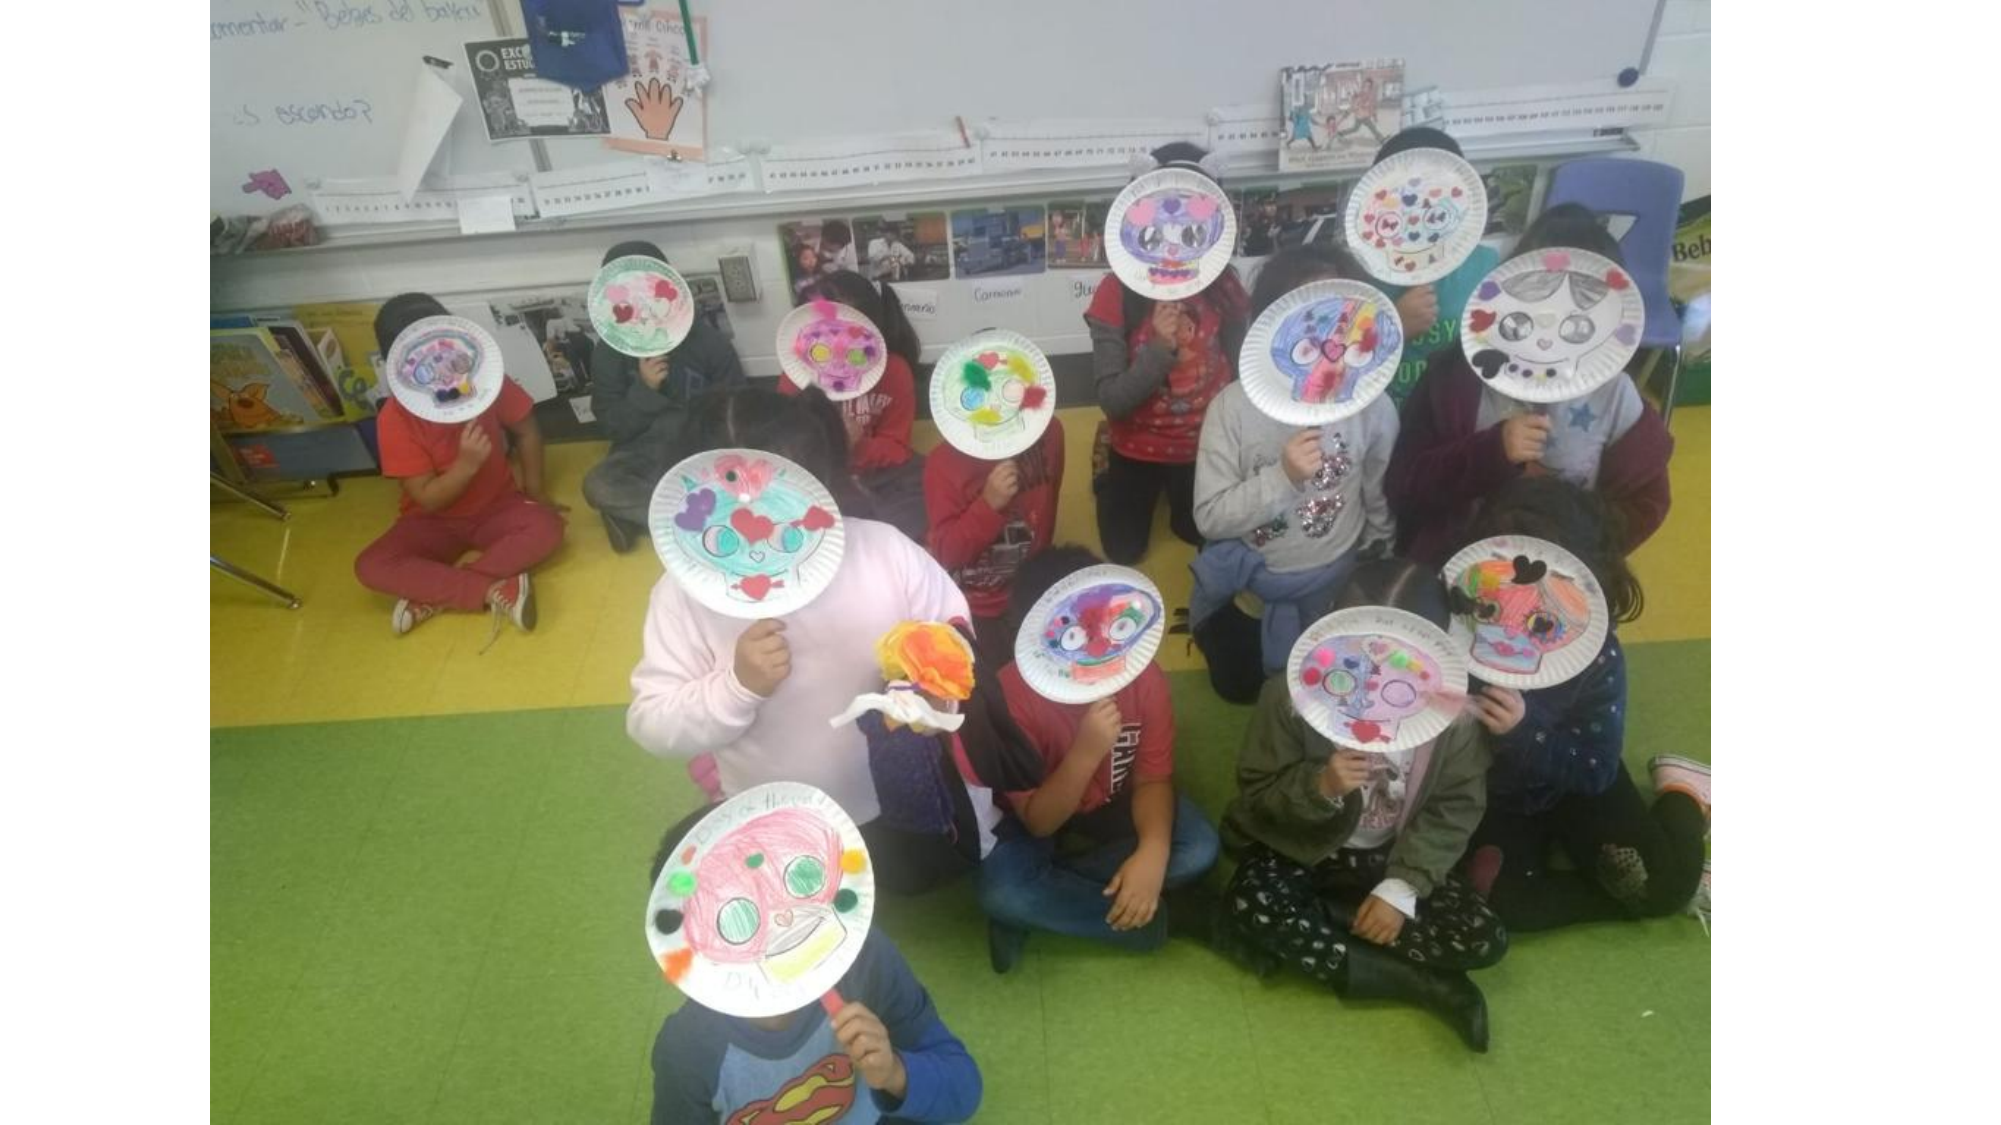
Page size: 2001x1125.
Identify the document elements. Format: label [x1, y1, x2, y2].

picture [210, 0, 1711, 1125]
